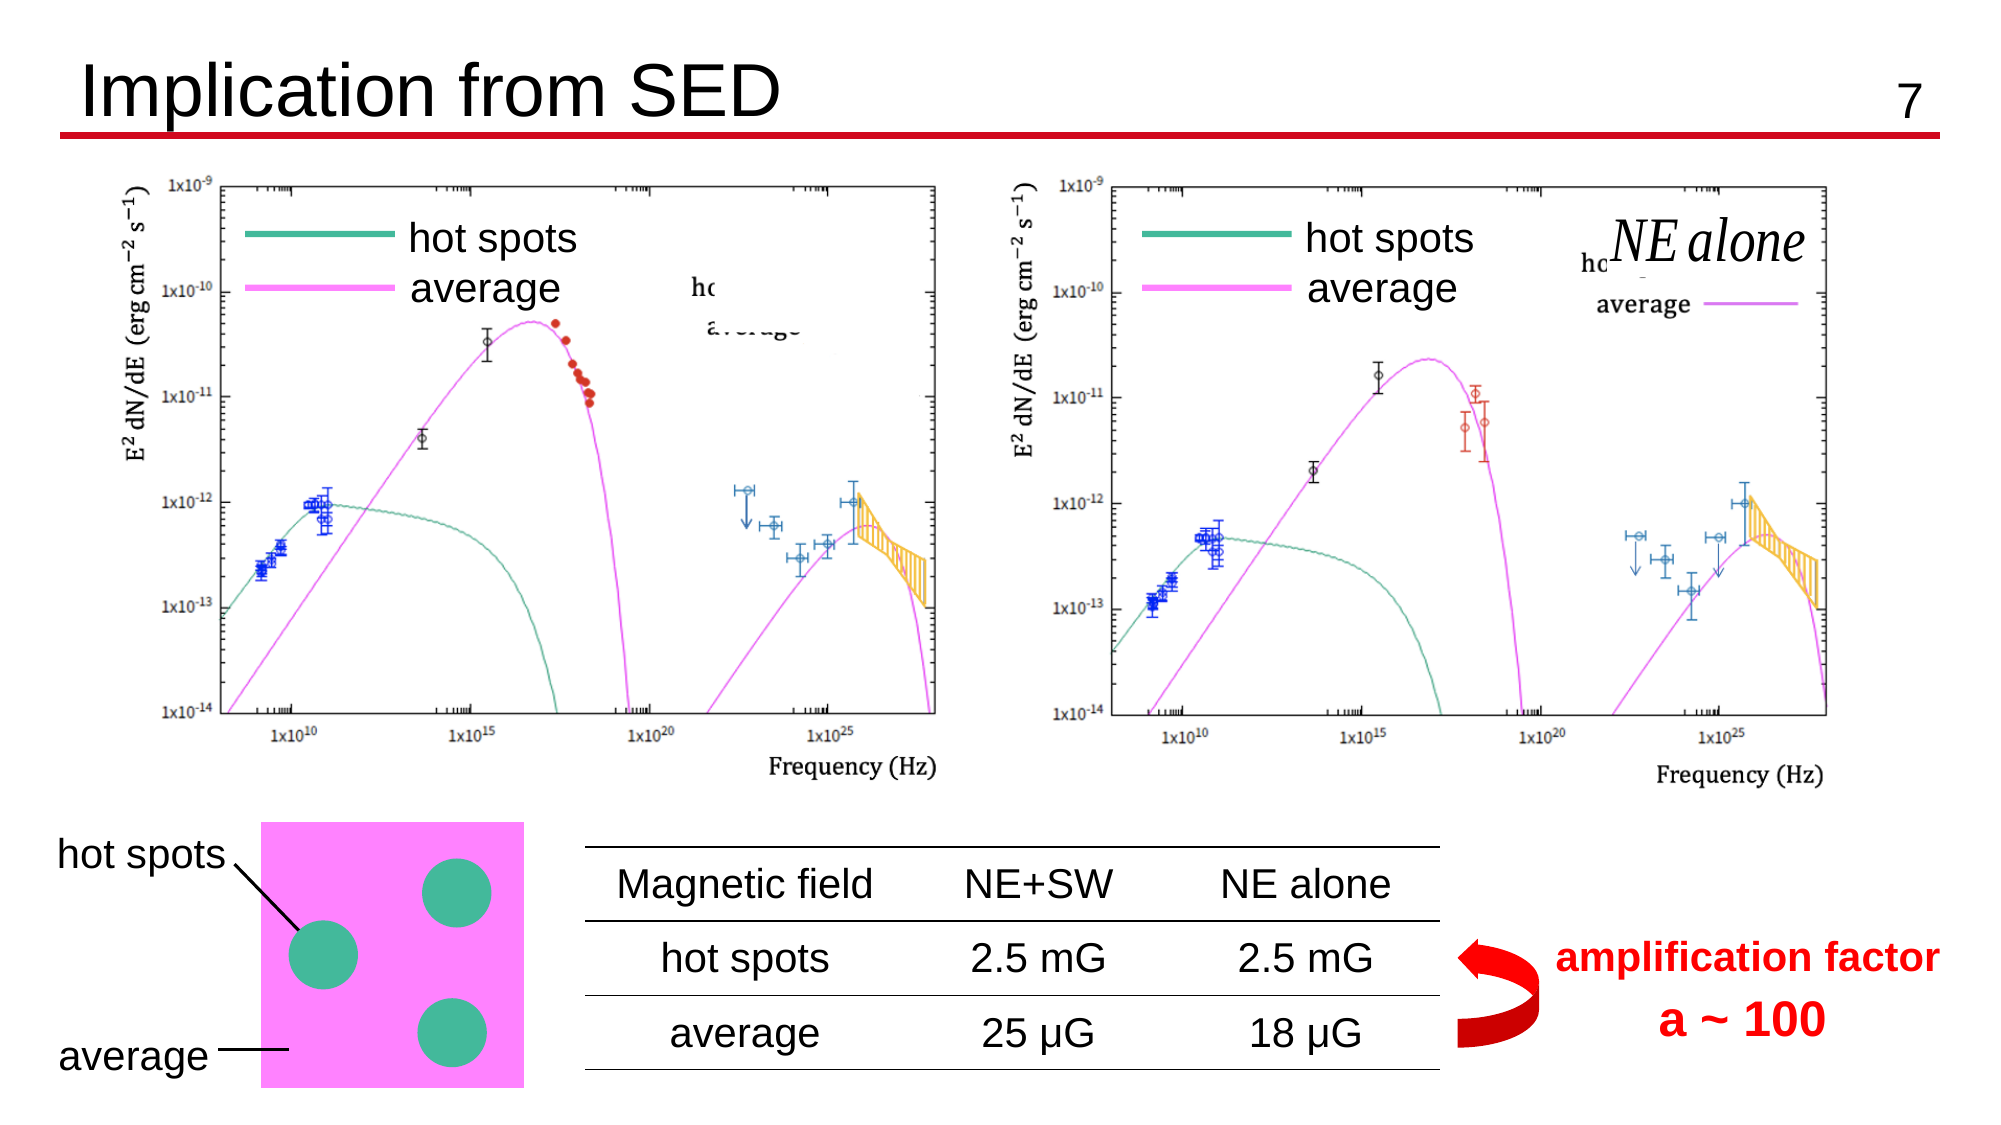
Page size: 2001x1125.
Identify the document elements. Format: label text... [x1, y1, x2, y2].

text_box Implication from SED [64, 24, 799, 134]
picture [999, 167, 1855, 804]
text_box average [43, 1016, 225, 1087]
table_header NE alone [1172, 848, 1440, 920]
table_cell hot spots [585, 922, 905, 995]
table_cell 2.5 mG [905, 922, 1172, 995]
table_cell 2.5 mG [1172, 922, 1440, 995]
text_box [287, 918, 360, 991]
table_cell 25 μG [905, 996, 1172, 1069]
picture [109, 158, 965, 795]
text_box [415, 996, 489, 1069]
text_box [234, 863, 300, 931]
text_box [261, 822, 524, 1088]
table_header NE+SW [905, 848, 1172, 920]
text_box [420, 856, 494, 930]
table_cell average [585, 996, 905, 1069]
text_box 7 [1881, 55, 1939, 134]
text_box [1455, 935, 1541, 1050]
table_cell 18 μG [1172, 996, 1440, 1069]
text_box a ~ 100 [1643, 973, 1842, 1054]
text_box hot spots [42, 814, 242, 884]
table_header Magnetic field [585, 848, 905, 920]
text_box amplification factor [1540, 917, 1956, 987]
